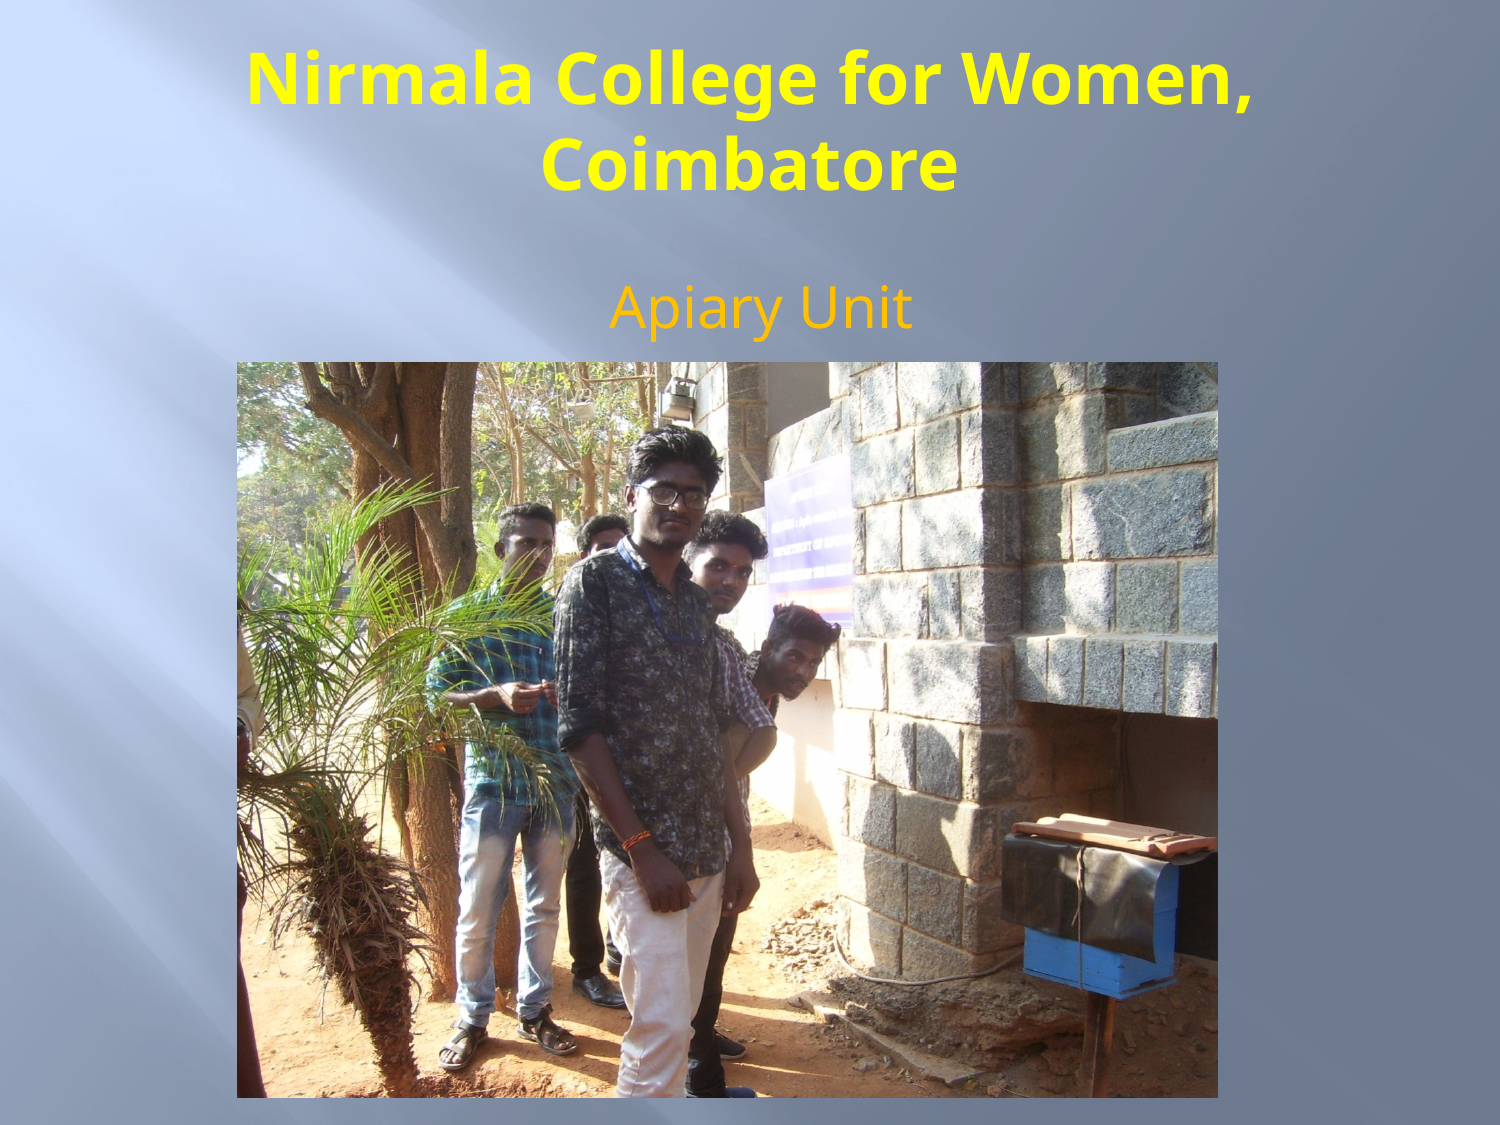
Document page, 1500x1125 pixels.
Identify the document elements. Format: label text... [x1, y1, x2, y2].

list Apiary Unit [75, 262, 1425, 1035]
title Nirmala College for Women, Coimbatore [75, 24, 1425, 213]
picture [237, 362, 1218, 1098]
